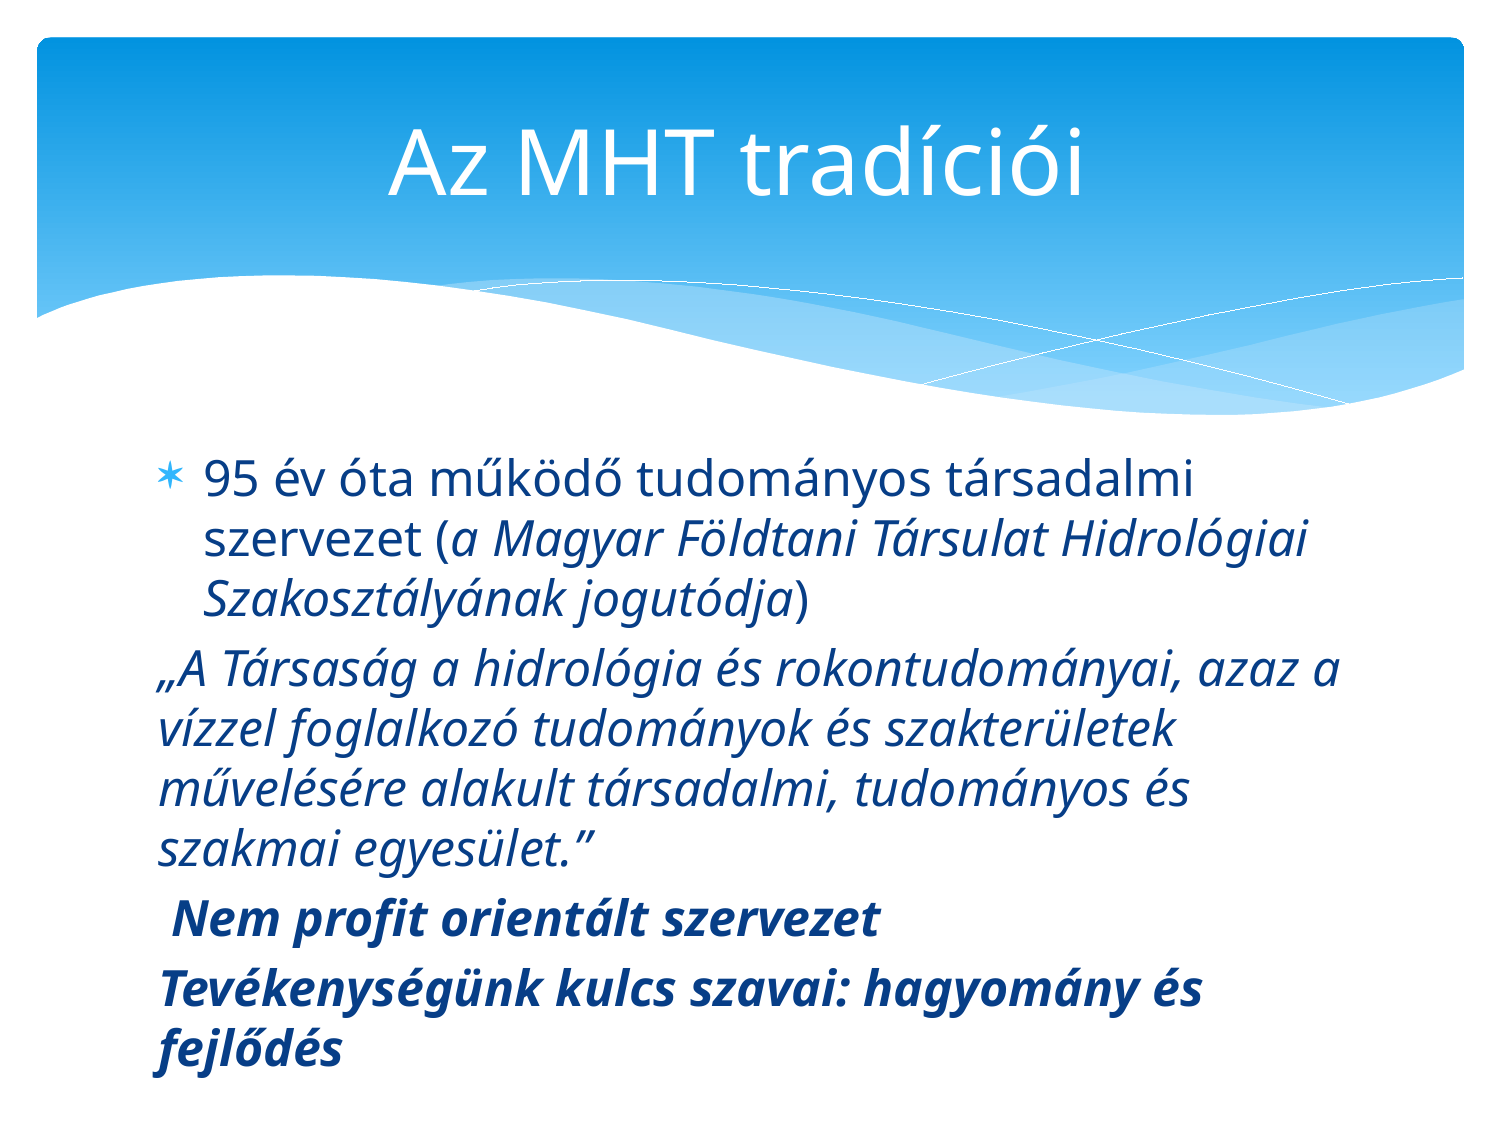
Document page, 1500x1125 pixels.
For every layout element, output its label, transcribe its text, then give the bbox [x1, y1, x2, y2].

list 95 év óta működő tudományos társadalmi szervezet (a Magyar Földtani Társulat Hidrológiai Szakosztályának jogutódja) „A Társaság a hidrológia és rokontudományai, azaz a vízzel foglalkozó tudományok és szakterületek művelésére alakult társadalmi, tudományos és szakmai egyesület.” Nem profit orientált szervezet Tevékenységünk kulcs szavai: hagyomány és fejlődés [143, 438, 1359, 1083]
title Az MHT tradíciói [75, 55, 1425, 261]
